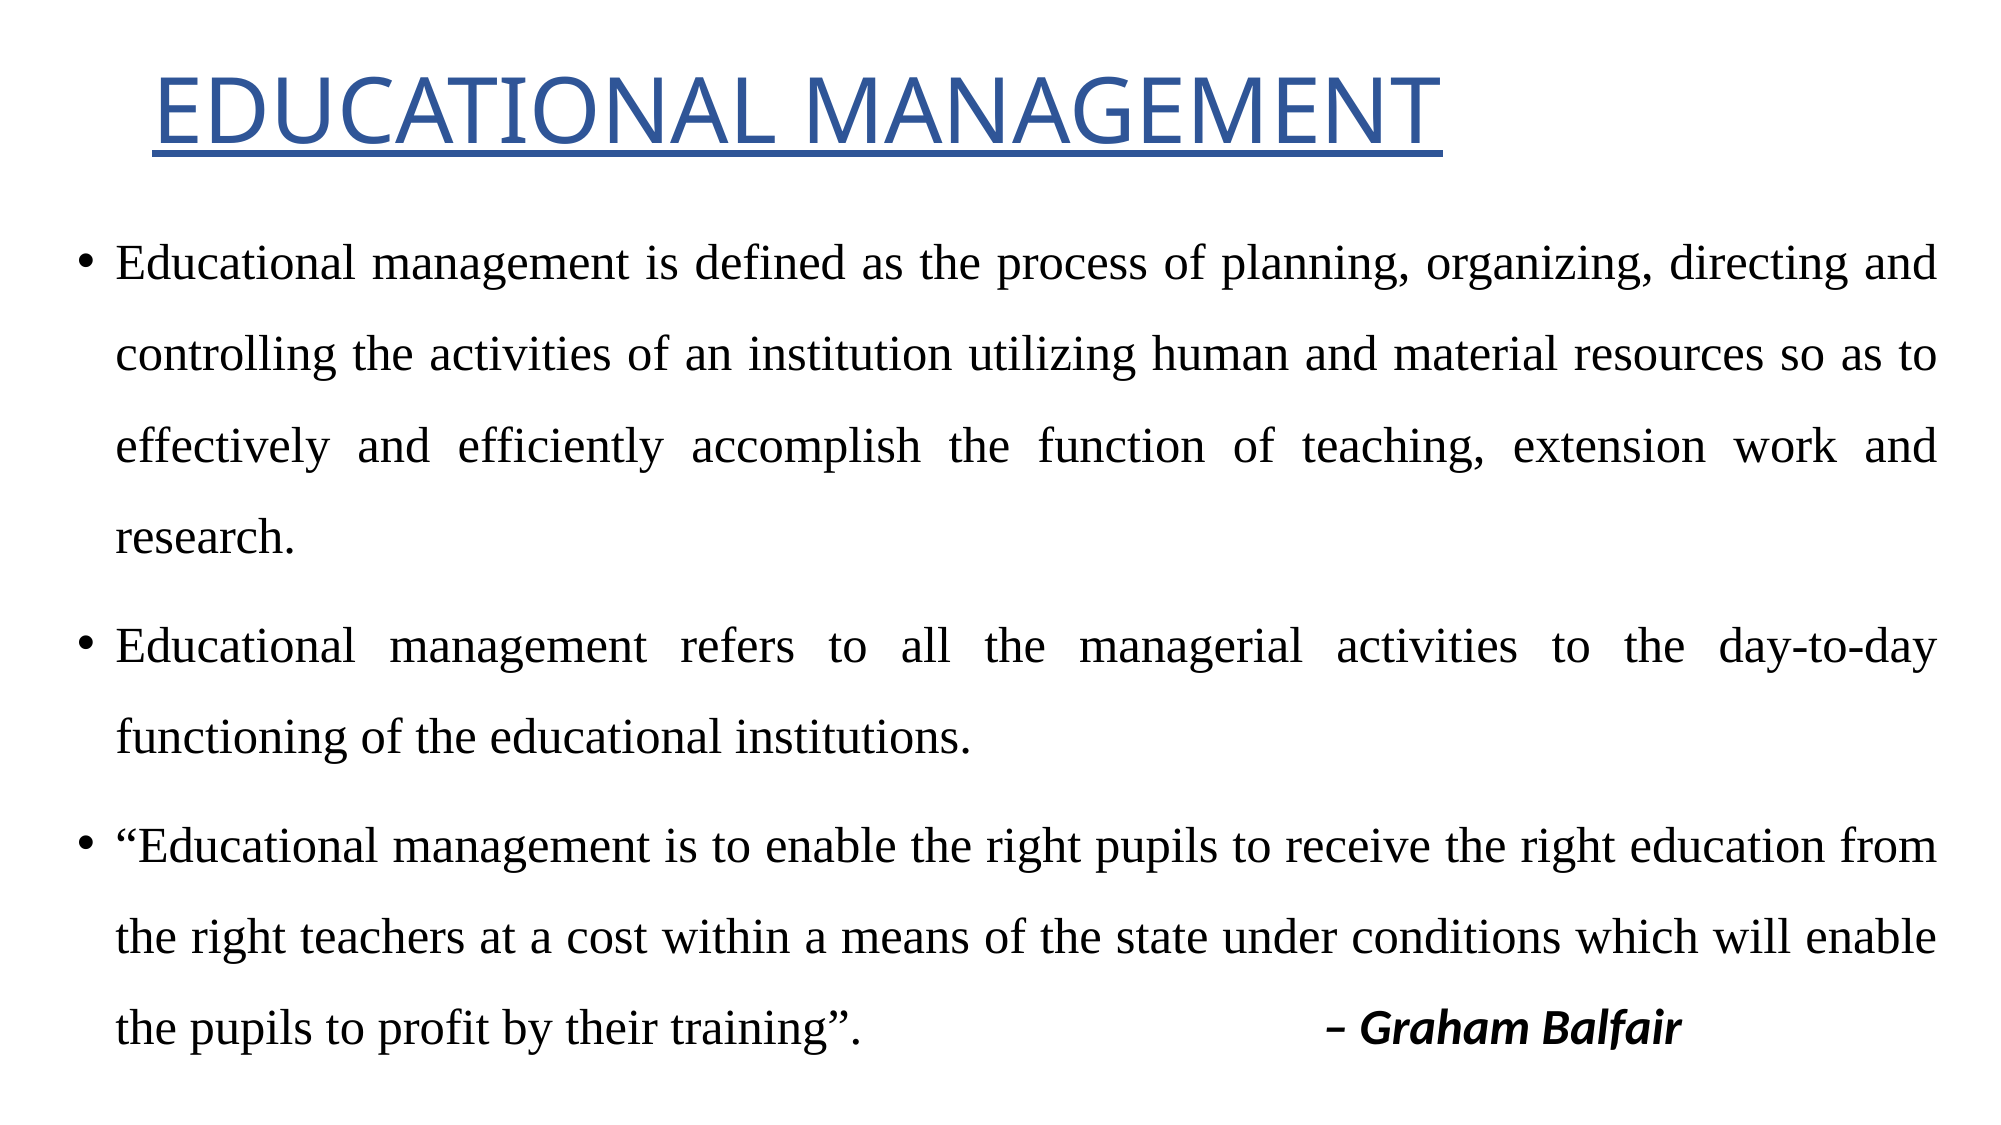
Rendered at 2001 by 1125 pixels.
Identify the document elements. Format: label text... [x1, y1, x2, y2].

list Educational management is defined as the process of planning, organizing, directing and controlling the activities of an institution utilizing human and material resources so as to effectively and efficiently accomplish the function of teaching, extension work and research. Educational management refers to all the managerial activities to the day-to-day functioning of the educational institutions. “Educational management is to enable the right pupils to receive the right education from the right teachers at a cost within a means of the state under conditions which will enable the pupils to profit by their training”. – Graham Balfair [62, 191, 1956, 1066]
title EDUCATIONAL MANAGEMENT [137, 59, 1863, 191]
